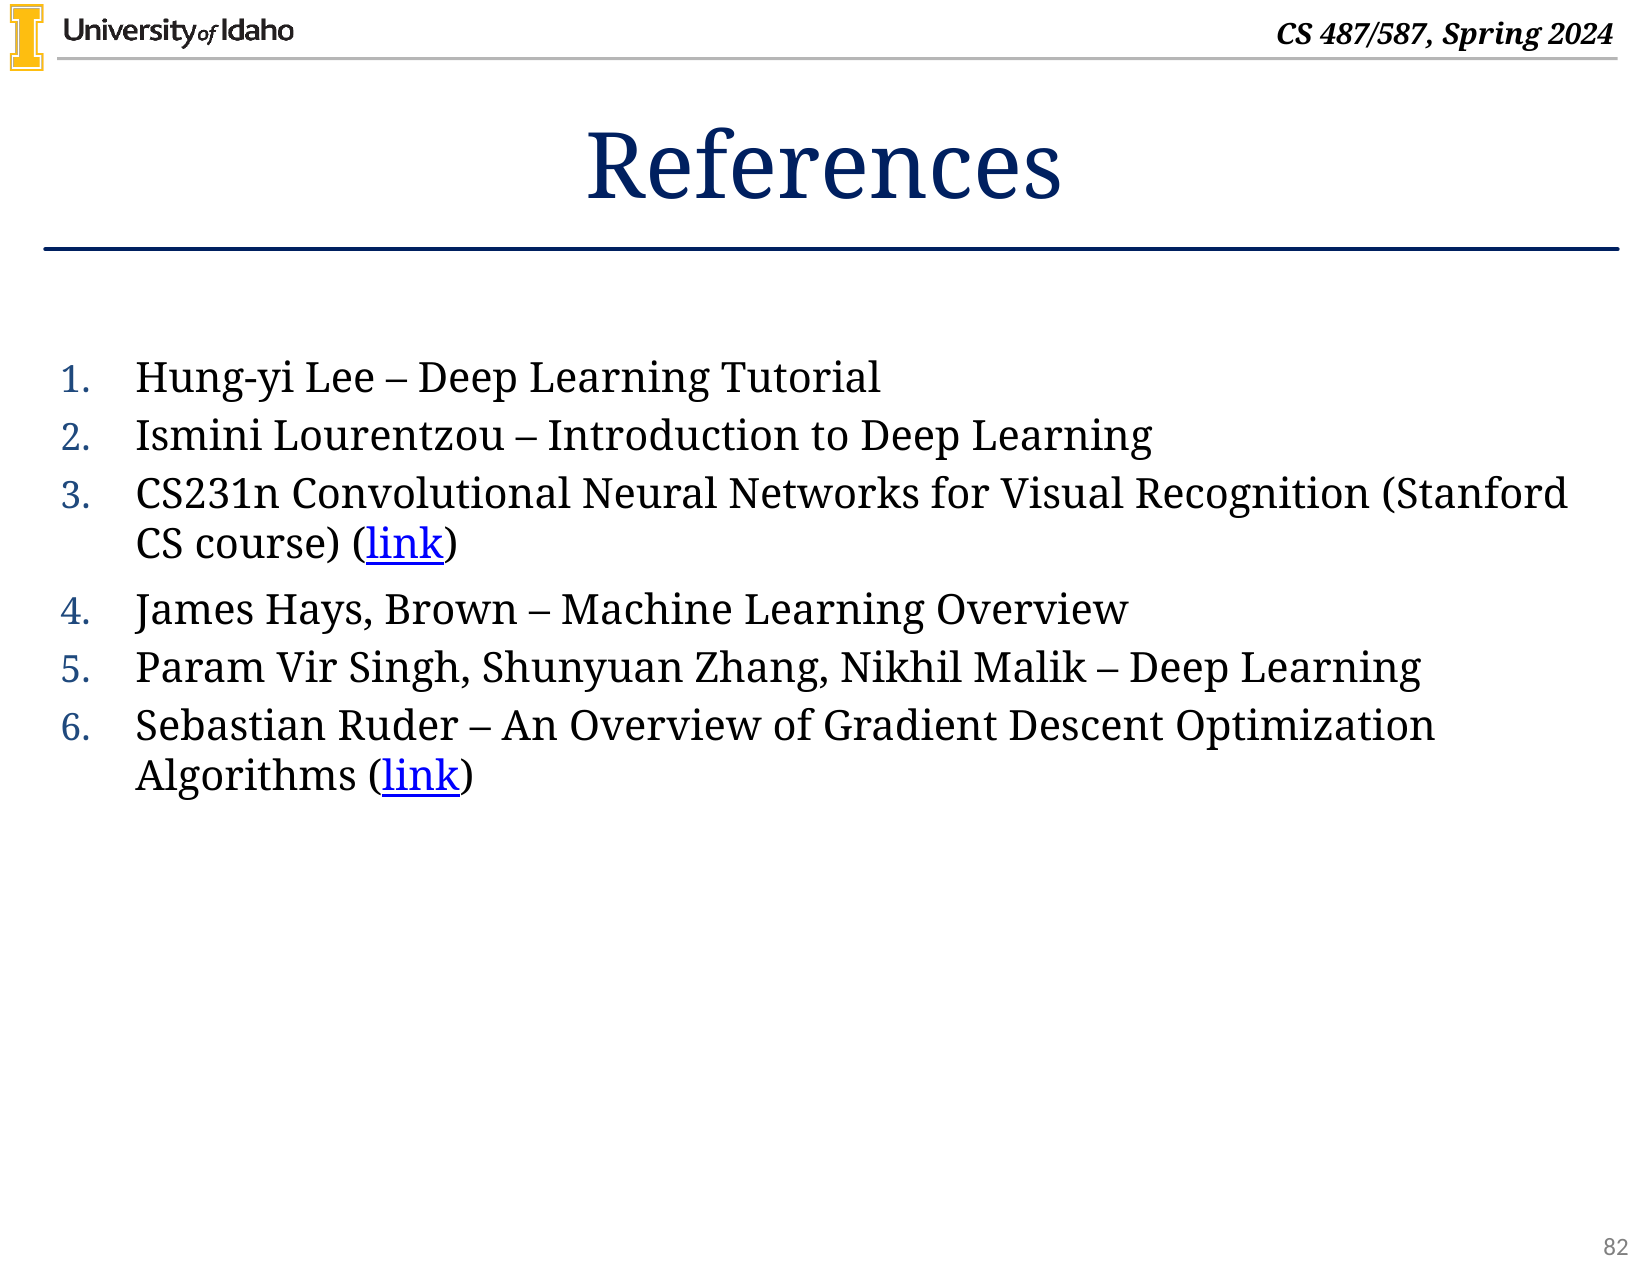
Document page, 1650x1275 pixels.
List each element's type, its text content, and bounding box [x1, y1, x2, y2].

picture [9, 4, 48, 71]
picture [57, 2, 294, 52]
list Hung-yi Lee – Deep Learning Tutorial Ismini Lourentzou – Introduction to Deep Learning CS231n Convolutional Neural Networks for Visual Recognition (Stanford CS course) (link) James Hays, Brown – Machine Learning Overview Param Vir Singh, Shunyuan Zhang, Nikhil Malik – Deep Learning Sebastian Ruder – An Overview of Gradient Descent Optimization Algorithms (link) [45, 342, 1618, 1224]
title References [0, 75, 1650, 248]
